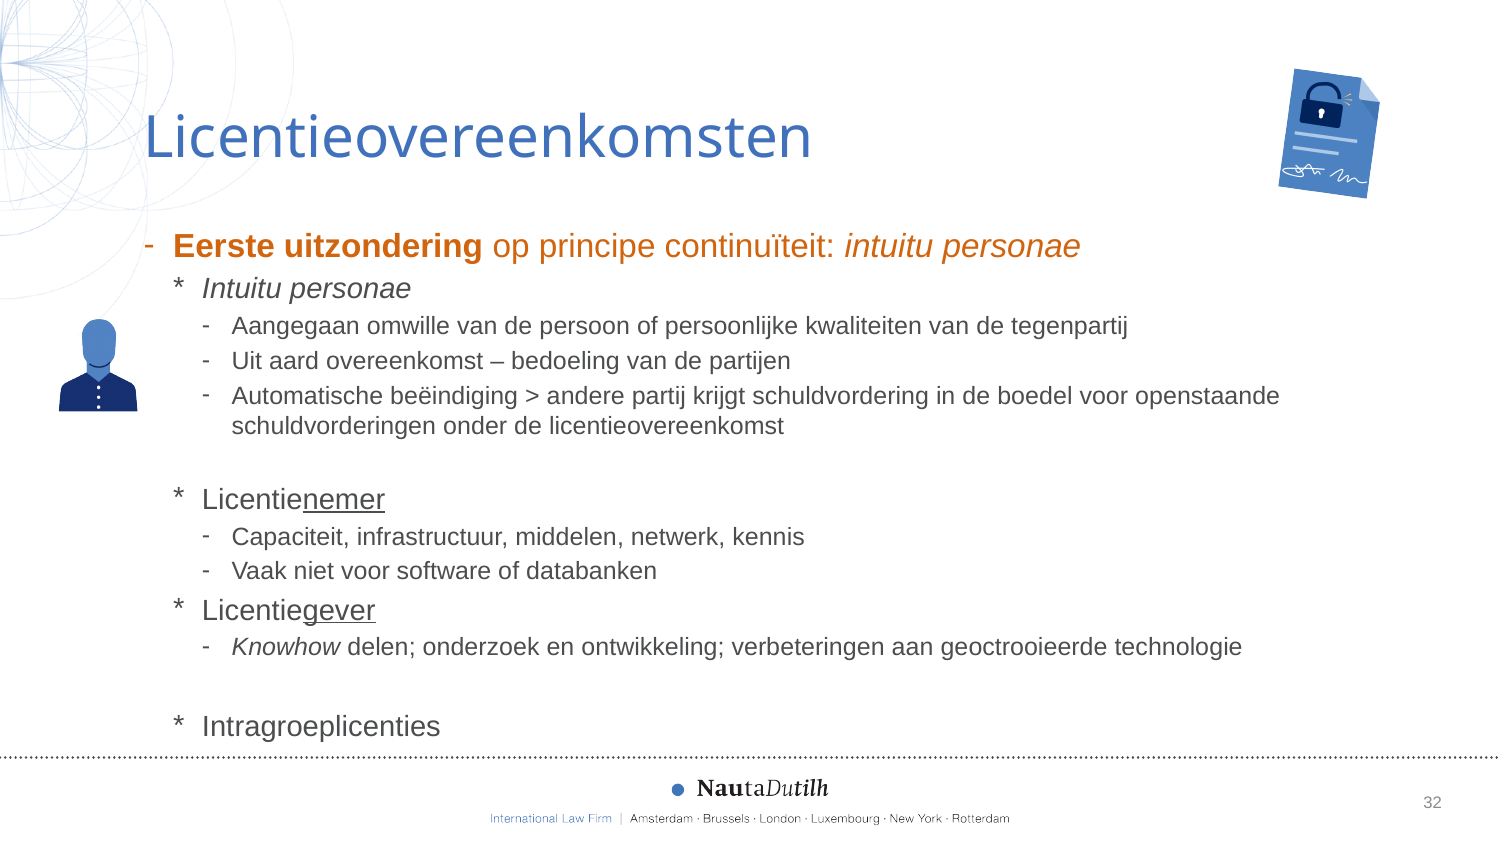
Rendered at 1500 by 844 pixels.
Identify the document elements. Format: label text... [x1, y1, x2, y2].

list Eerste uitzondering op principe continuïteit: intuitu personae Intuitu personae Aangegaan omwille van de persoon of persoonlijke kwaliteiten van de tegenpartij Uit aard overeenkomst – bedoeling van de partijen Automatische beëindiging > andere partij krijgt schuldvordering in de boedel voor openstaande schuldvorderingen onder de licentieovereenkomst Licentienemer Capaciteit, infrastructuur, middelen, netwerk, kennis Vaak niet voor software of databanken Licentiegever Knowhow delen; onderzoek en ontwikkeling; verbeteringen aan geoctrooieerde technologie Intragroeplicenties [128, 216, 1372, 758]
picture [0, 0, 299, 464]
slide_number 32 [1390, 783, 1457, 820]
picture [1233, 38, 1424, 229]
picture [465, 767, 1035, 836]
title Licentieovereenkomsten [128, 63, 1228, 205]
